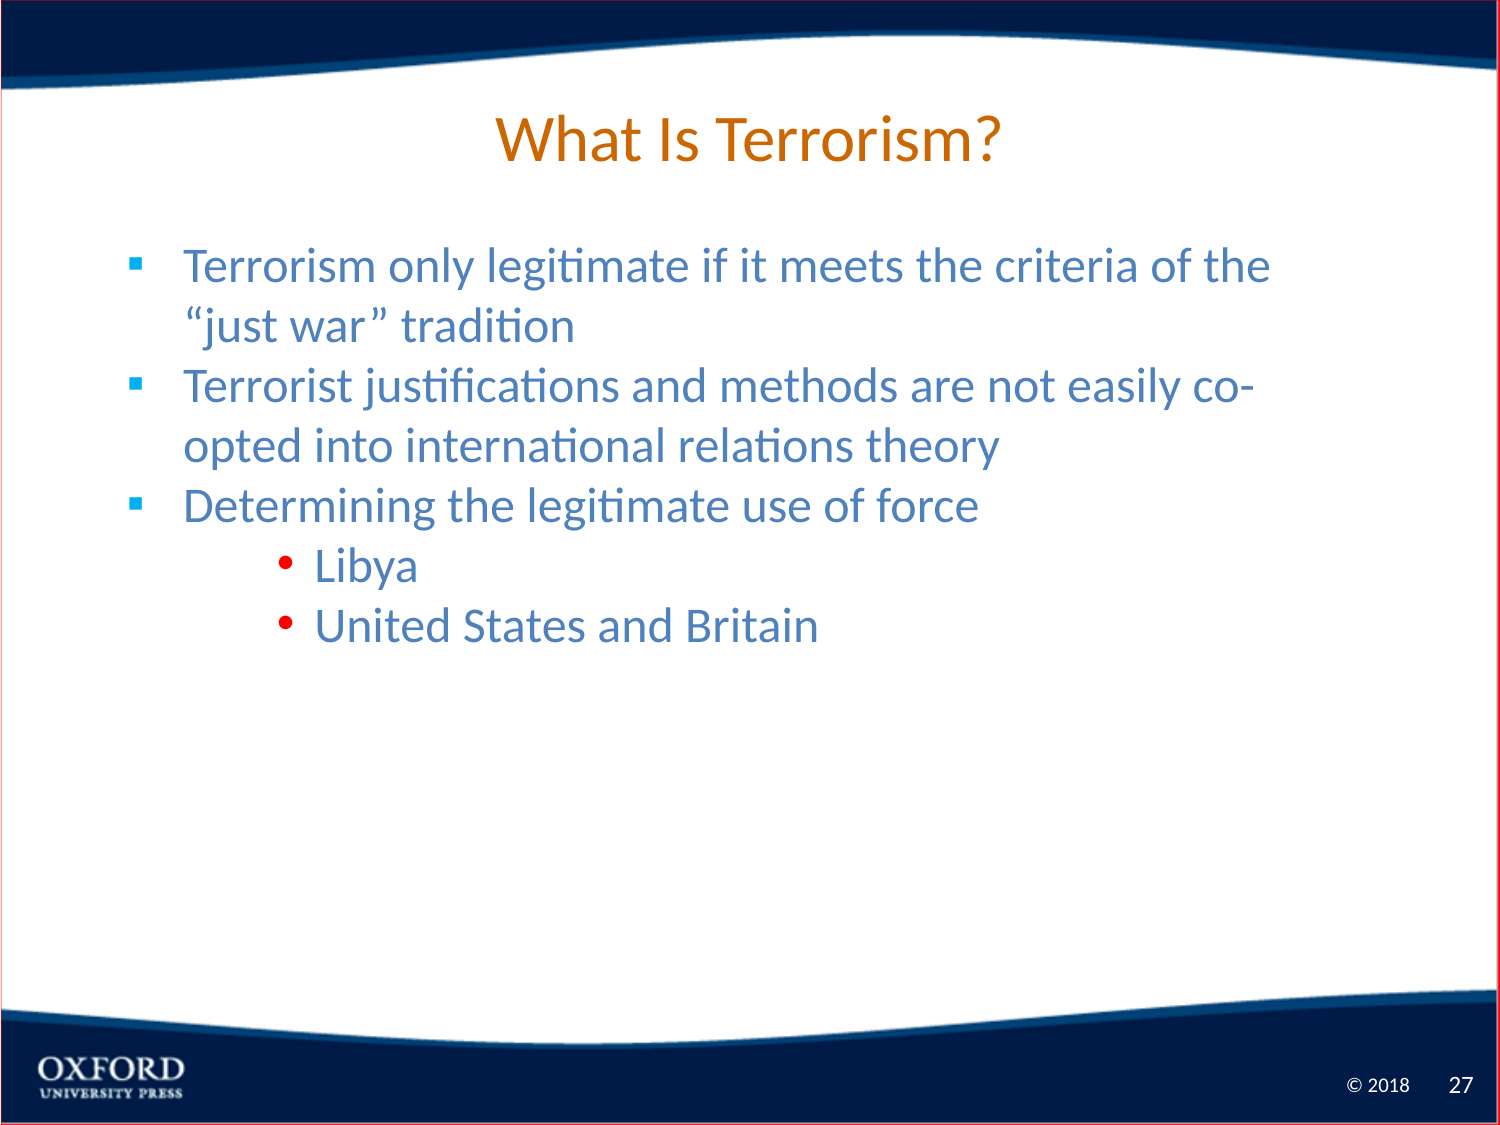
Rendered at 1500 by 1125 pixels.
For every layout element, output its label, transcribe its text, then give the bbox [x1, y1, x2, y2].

title What Is Terrorism? [262, 87, 1238, 191]
list Terrorism only legitimate if it meets the criteria of the “just war” tradition Terrorist justifications and methods are not easily co-opted into international relations theory Determining the legitimate use of force Libya United States and Britain [111, 224, 1387, 900]
picture [0, 0, 1500, 1125]
